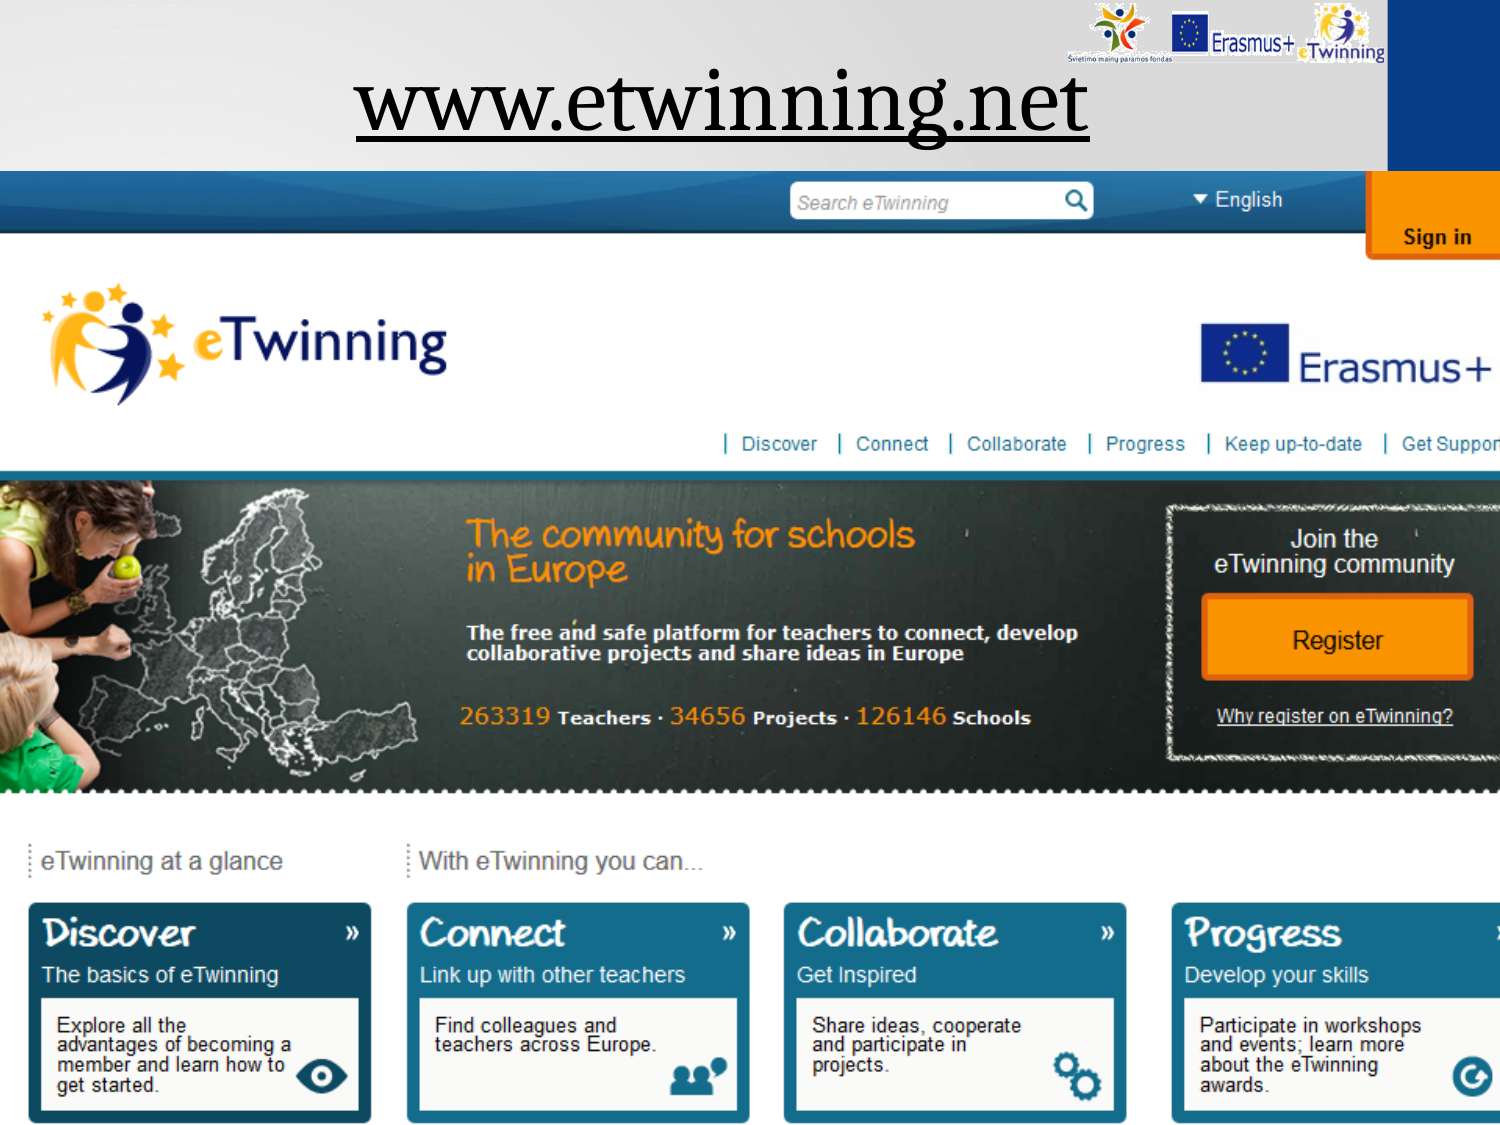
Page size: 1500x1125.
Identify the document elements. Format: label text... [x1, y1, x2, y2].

picture [0, 170, 1500, 1125]
picture [1068, 2, 1385, 64]
text_box www.etwinning.net [58, 0, 1409, 163]
